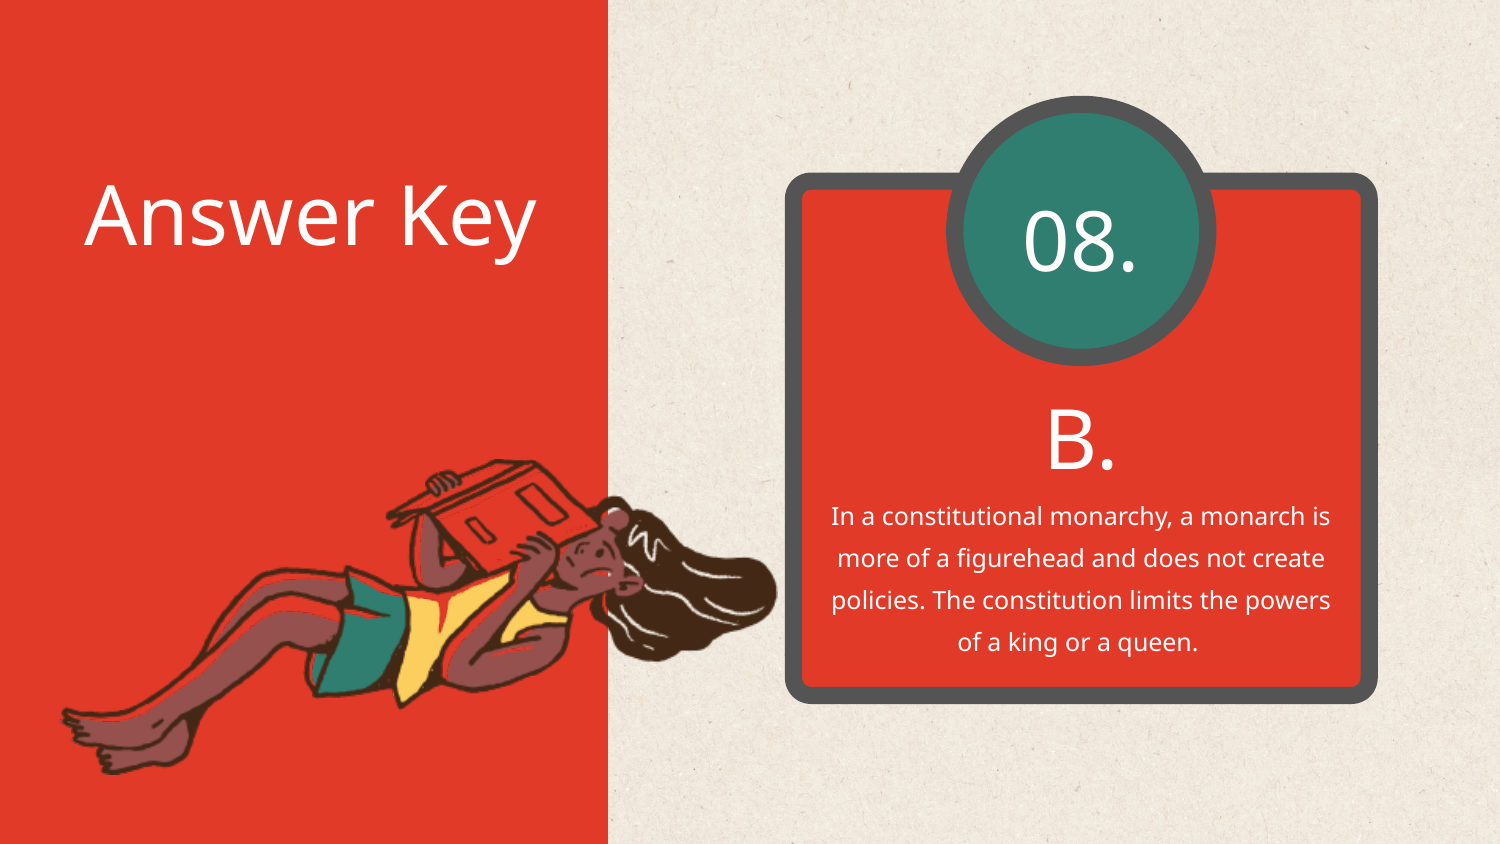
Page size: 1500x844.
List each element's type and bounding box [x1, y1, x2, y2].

text_box [612, 459, 778, 775]
text_box [0, 0, 609, 844]
text_box [954, 104, 1209, 358]
text_box [793, 166, 1370, 696]
text_box [612, 0, 1500, 844]
